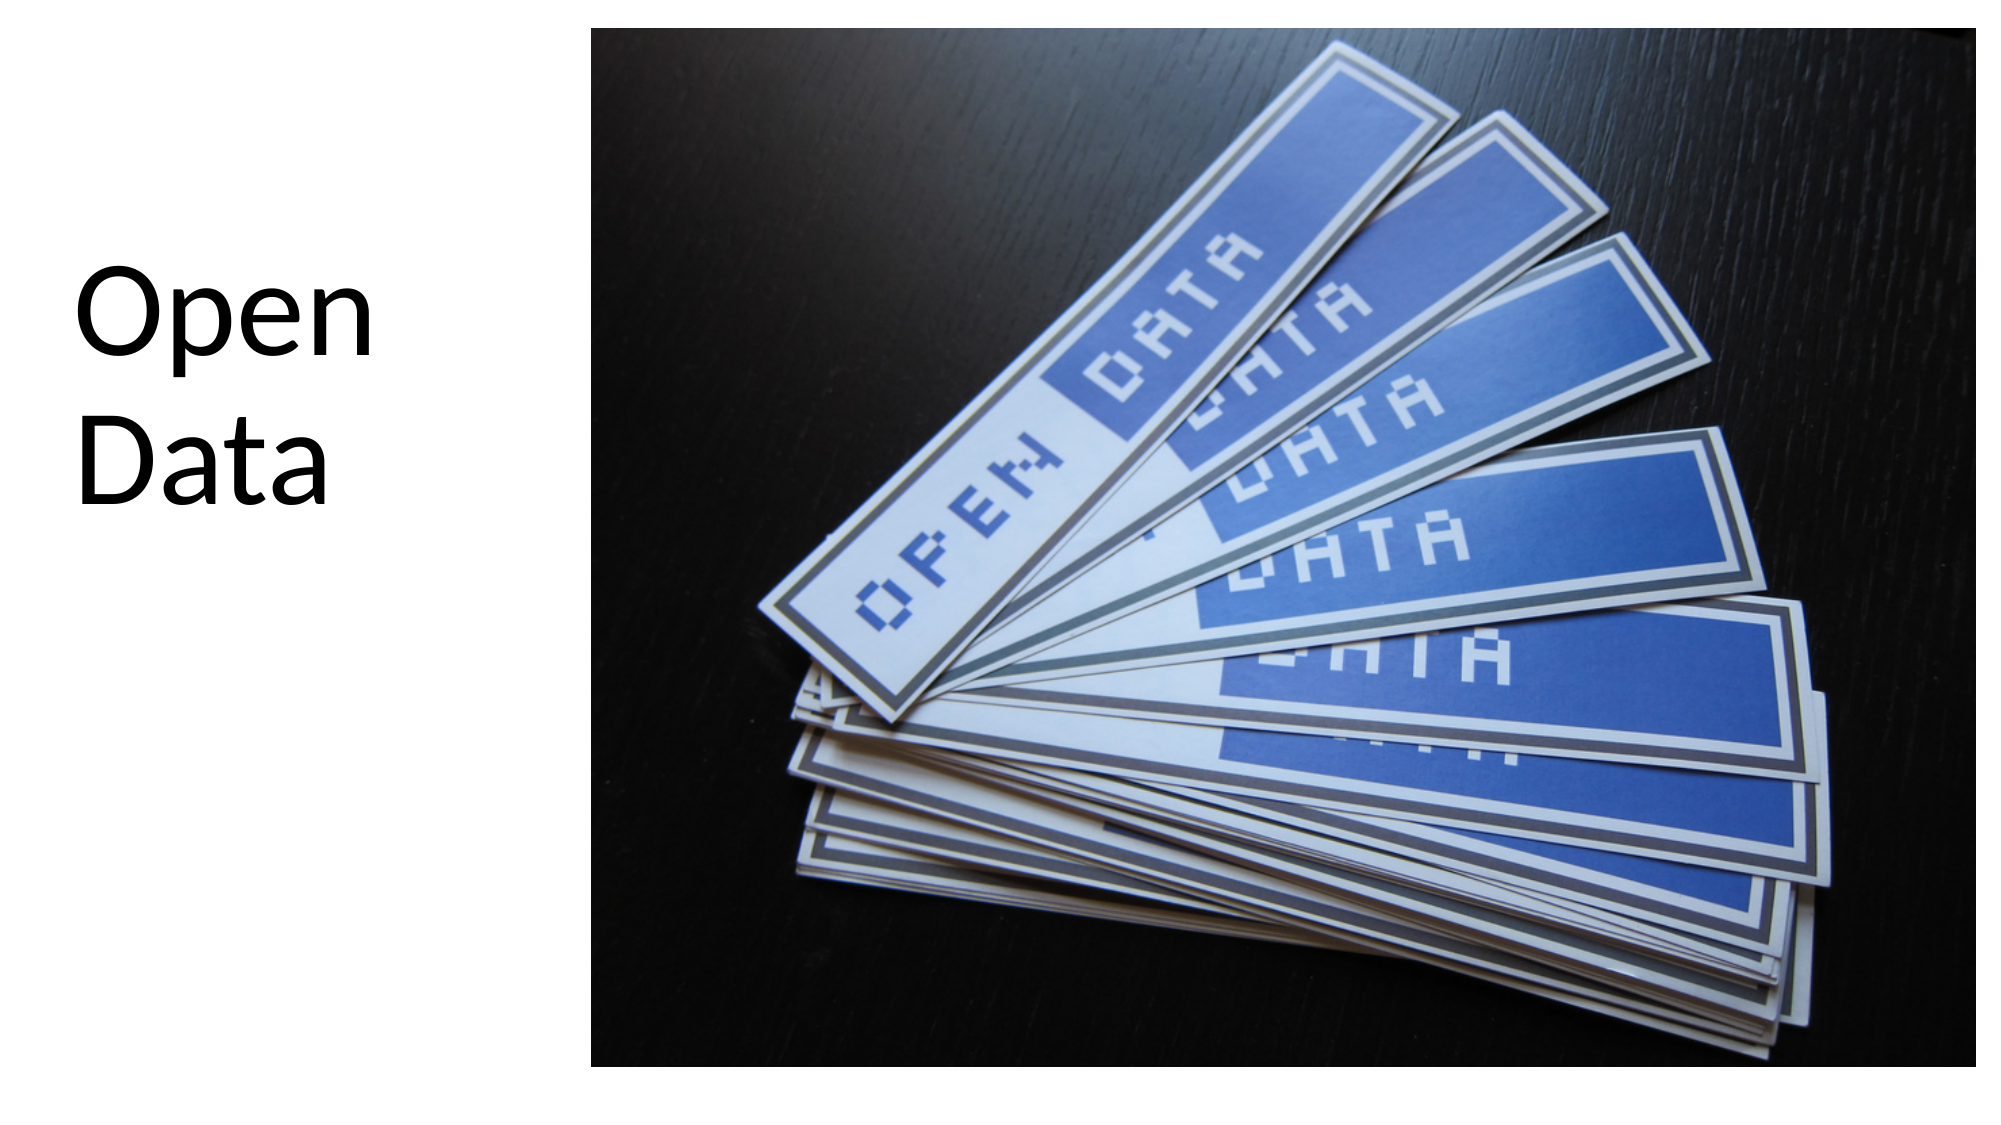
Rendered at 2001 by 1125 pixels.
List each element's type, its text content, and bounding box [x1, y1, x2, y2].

list Open Data [58, 229, 482, 582]
picture [591, 28, 1976, 1067]
